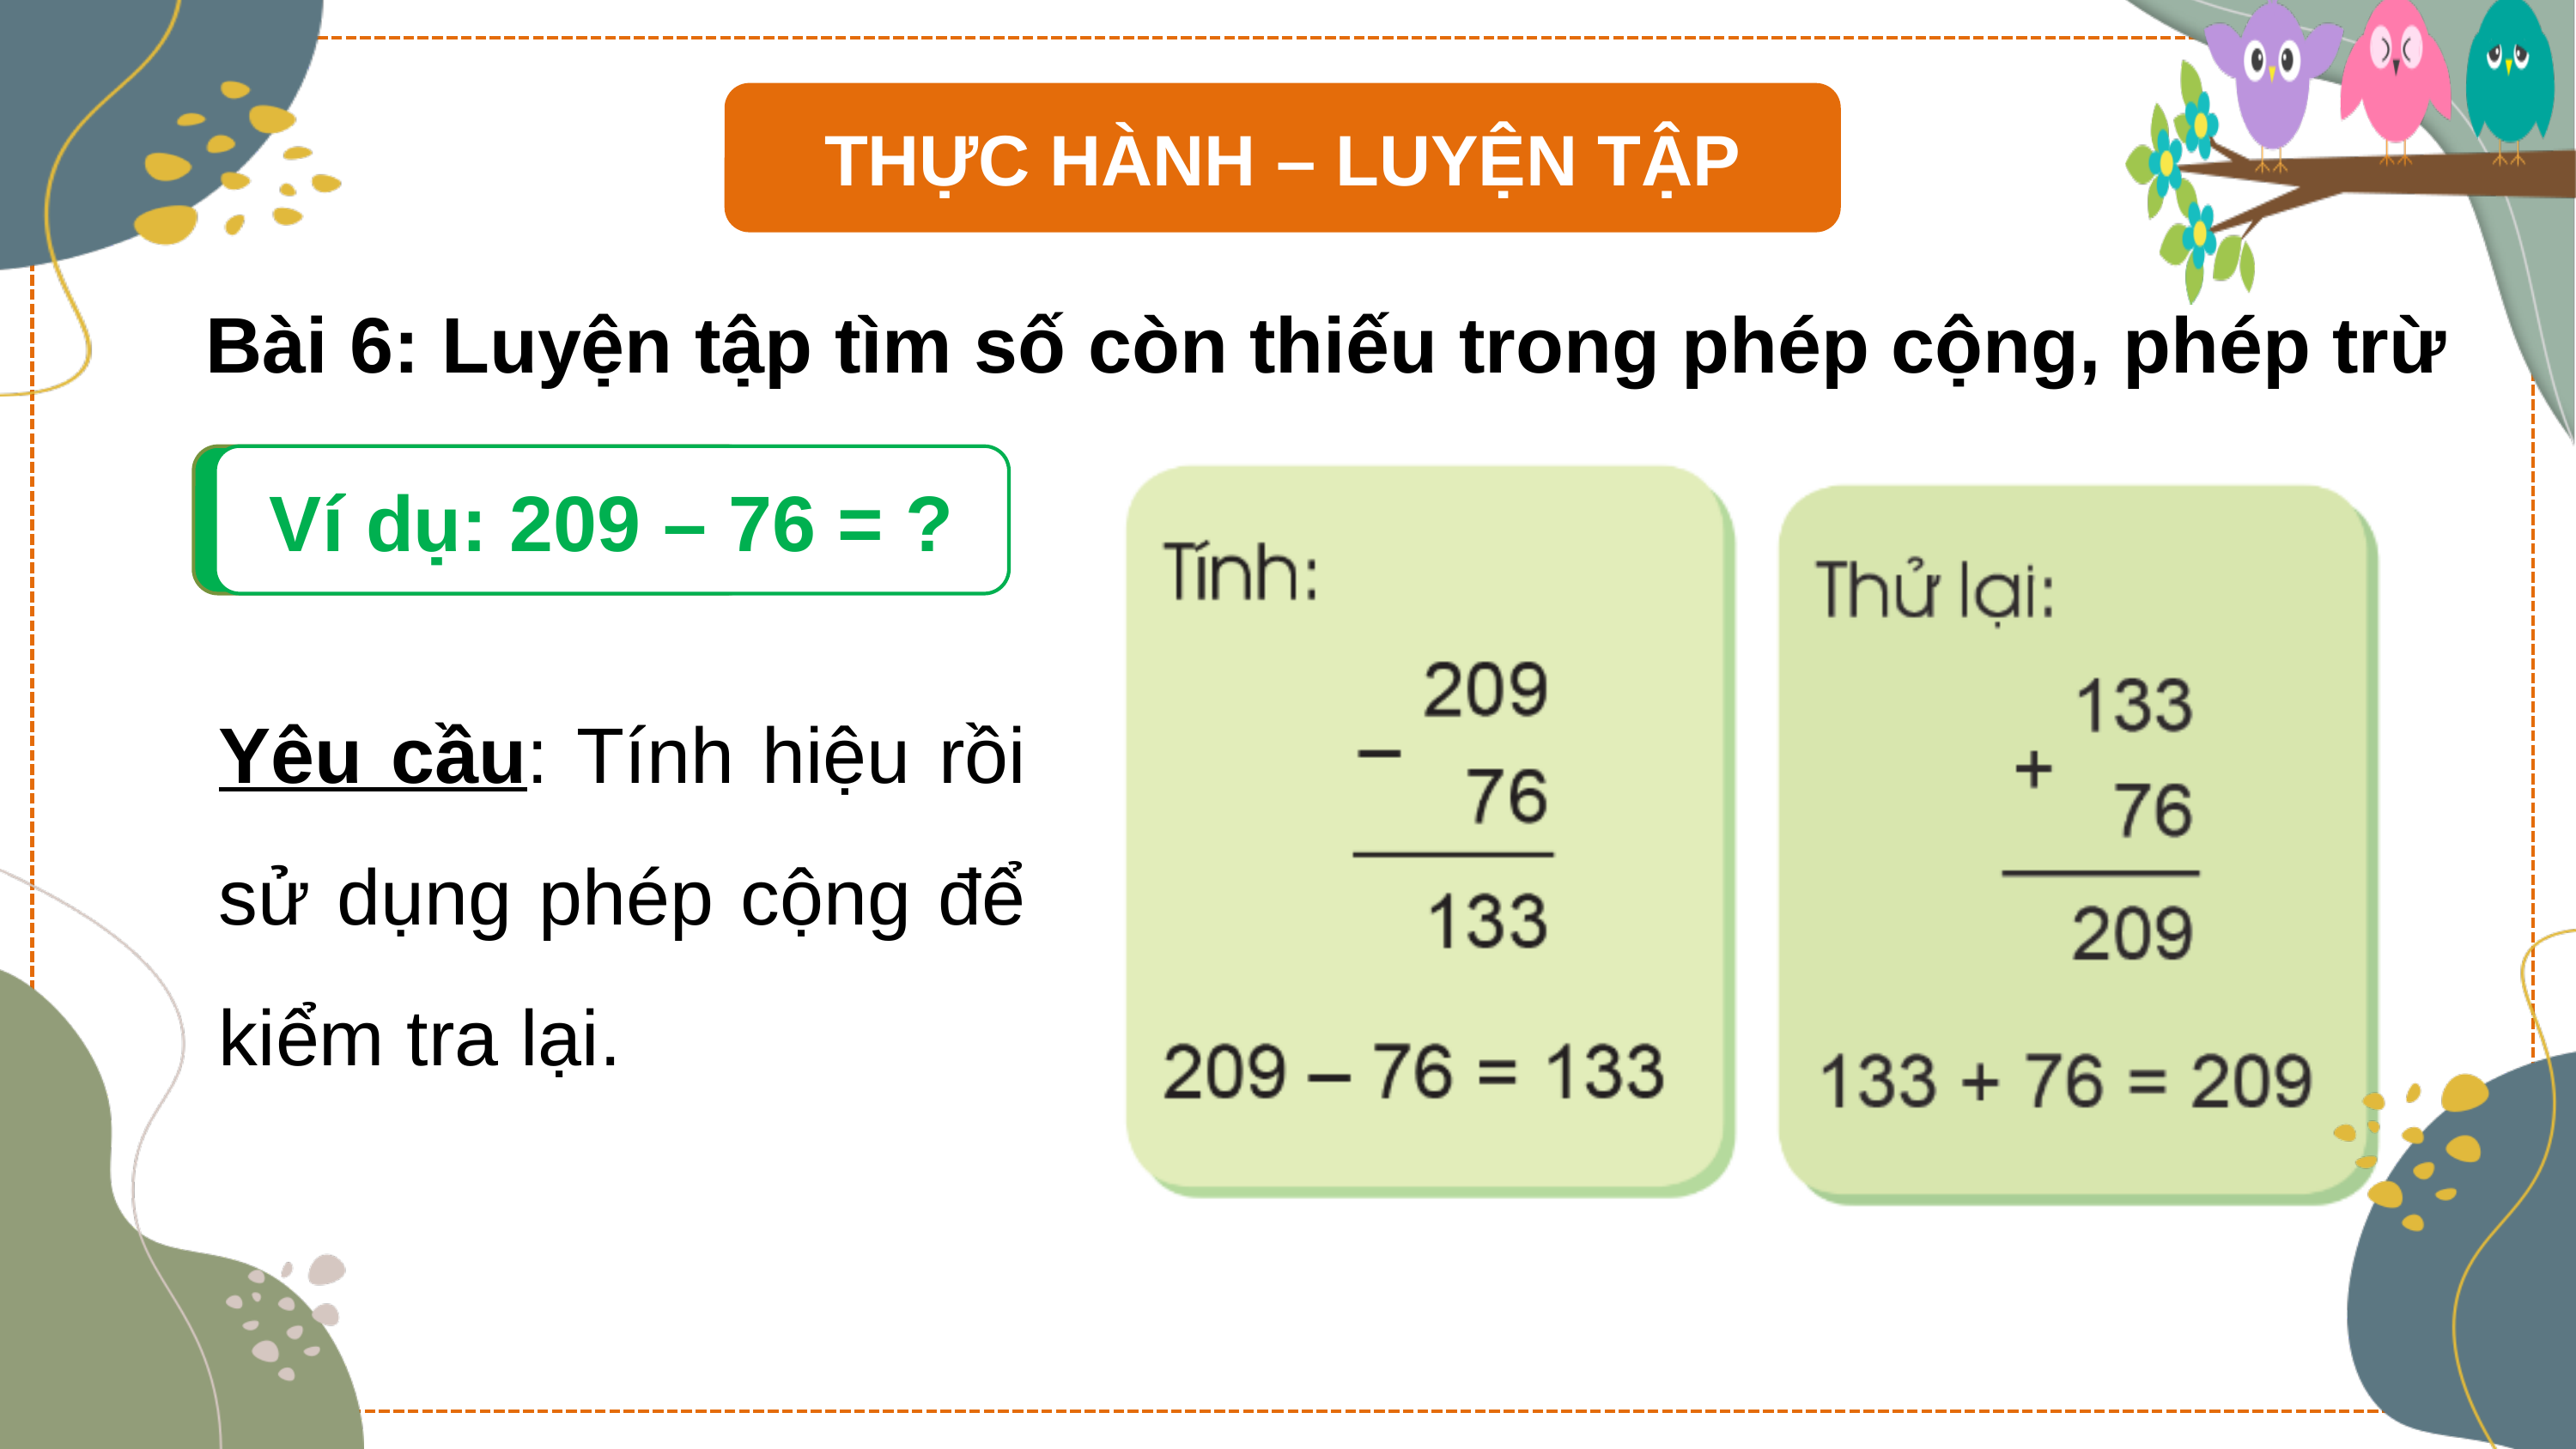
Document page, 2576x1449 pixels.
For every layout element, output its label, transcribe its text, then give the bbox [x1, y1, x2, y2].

picture [0, 869, 364, 1449]
picture [1113, 446, 1747, 1221]
picture [2124, 0, 2576, 446]
text_box THỰC HÀNH – LUYỆN TẬP [722, 81, 1843, 234]
text_box Bài 6: Luyện tập tìm số còn thiếu trong phép cộng, phép trừ [367, 288, 2120, 396]
text_box [367, 36, 2119, 288]
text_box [193, 446, 1010, 594]
picture [1761, 476, 2576, 1449]
text_box Yêu cầu: Tính hiệu rồi sử dụng phép cộng để kiểm tra lại. [206, 651, 1040, 1088]
picture [0, 0, 364, 397]
text_box [30, 396, 2535, 1413]
